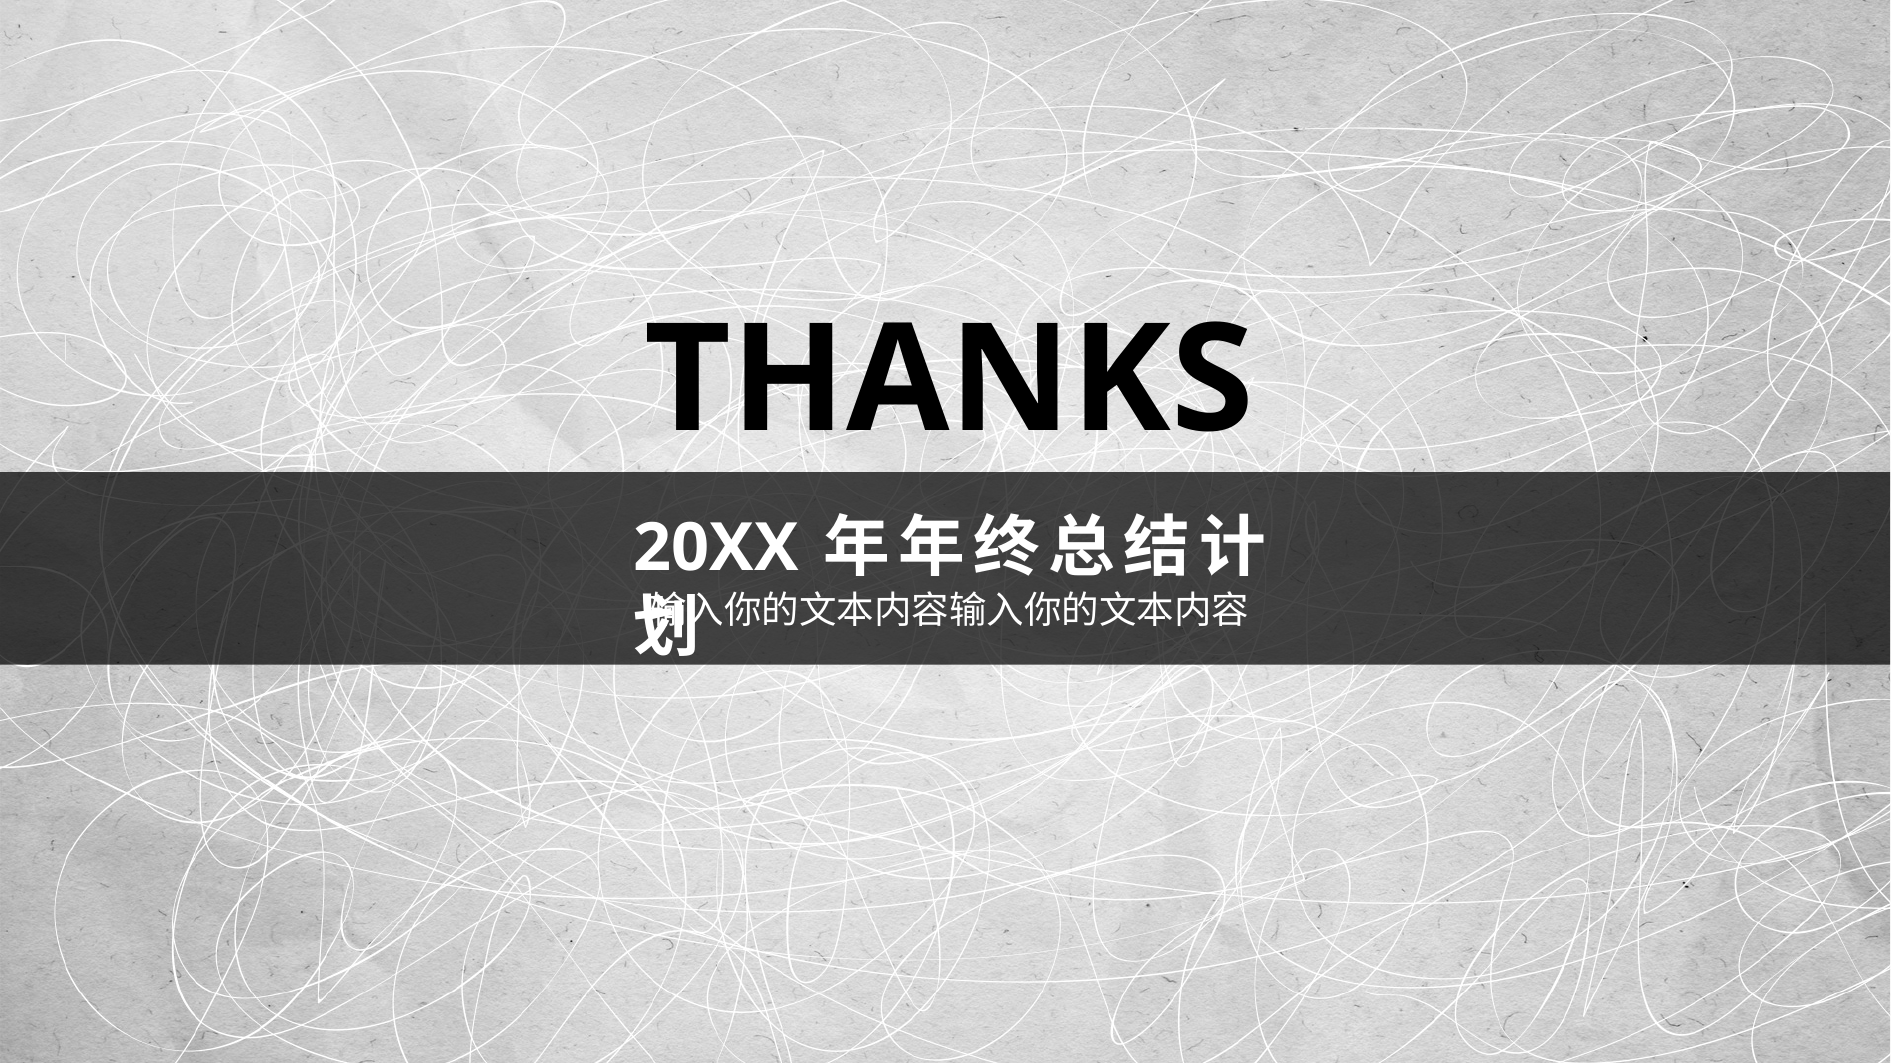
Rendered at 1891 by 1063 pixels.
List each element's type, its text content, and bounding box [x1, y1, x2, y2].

text_box THANKS [626, 271, 1273, 470]
text_box 20XX年年终总结计划 [615, 494, 1284, 593]
text_box [0, 472, 1891, 665]
picture [0, 665, 1891, 1063]
text_box 输入你的文本内容输入你的文本内容 [631, 593, 1268, 640]
picture [0, 0, 1891, 472]
